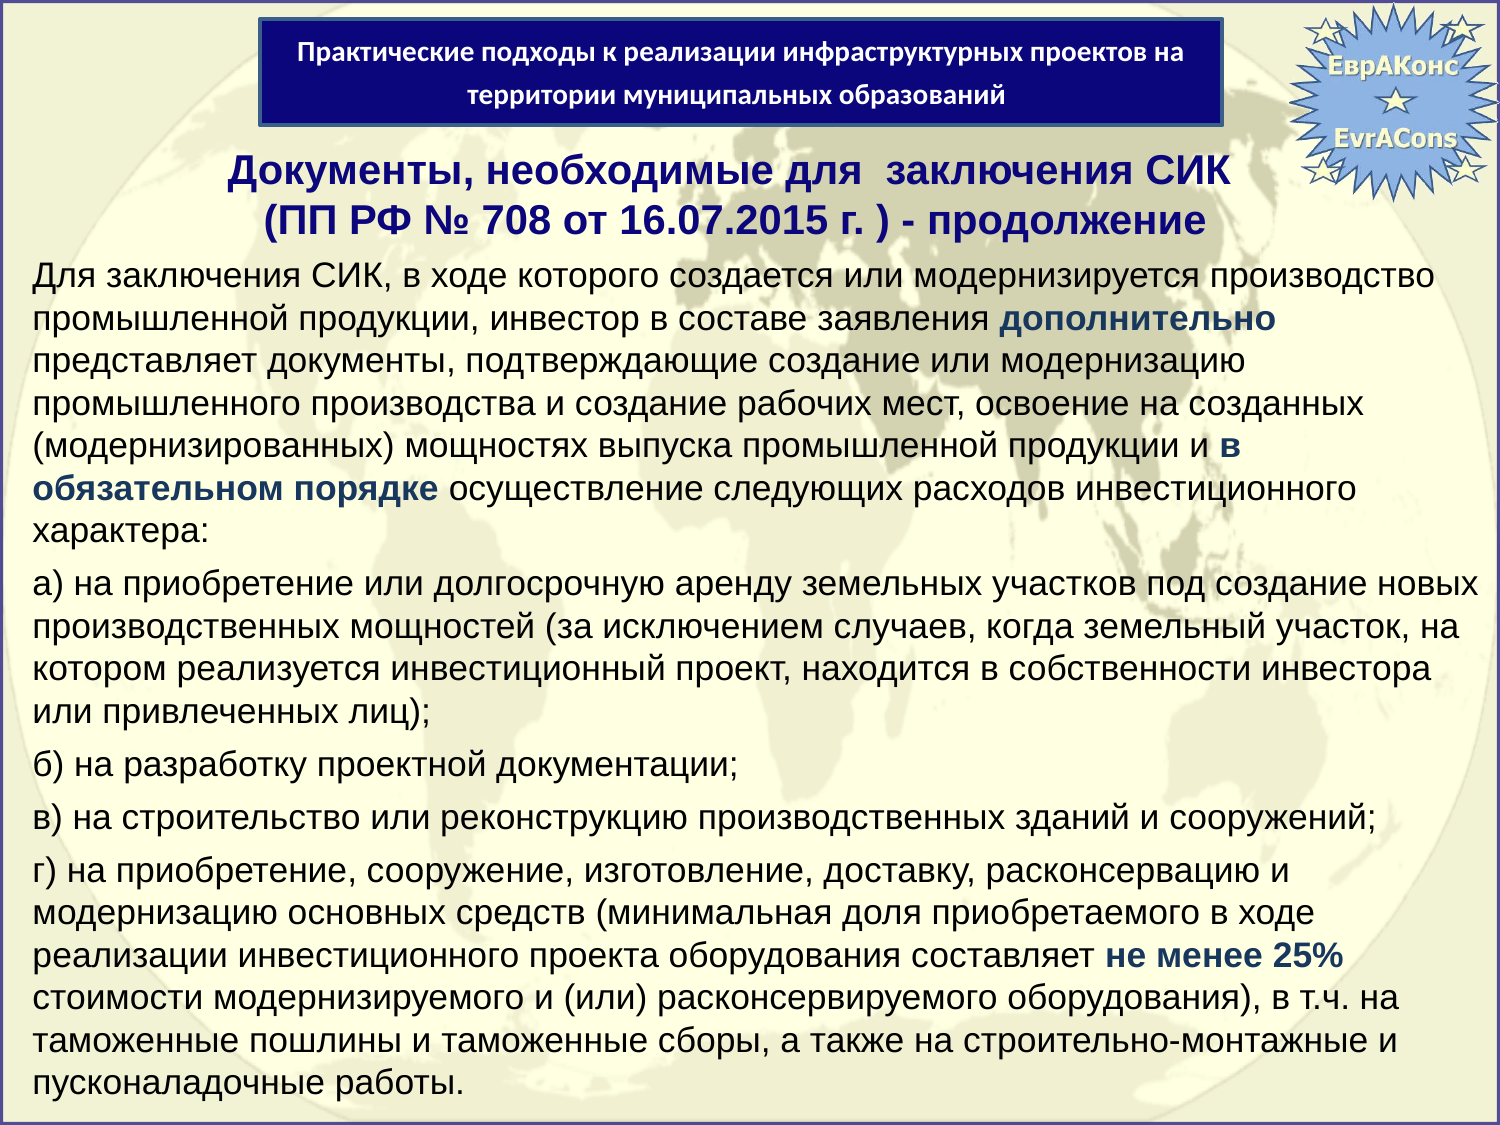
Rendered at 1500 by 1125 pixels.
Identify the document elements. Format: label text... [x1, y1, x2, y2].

text_box Для заключения СИК, в ходе которого создается или модернизируется производство промышленной продукции, инвестор в составе заявления дополнительно представляет документы, подтверждающие создание или модернизацию промышленного производства и создание рабочих мест, освоение на созданных (модернизированных) мощностях выпуска промышленной продукции и в обязательном порядке осуществление следующих расходов инвестиционного характера: а) на приобретение или долгосрочную аренду земельных участков под создание новых производственных мощностей (за исключением случаев, когда земельный участок, на котором реализуется инвестиционный проект, находится в собственности инвестора или привлеченных лиц); б) на разработку проектной документации; в) на строительство или реконструкцию производственных зданий и сооружений; г) на приобретение, сооружение, изготовление, доставку, расконсервацию и модернизацию основных средств (минимальная доля приобретаемого в ходе реализации инвестиционного проекта оборудования составляет не менее 25% стоимости модернизируемого и (или) расконсервируемого оборудования), в т.ч. на таможенные пошлины и таможенные сборы, а также на строительно-монтажные и пусконаладочные работы. [17, 245, 1500, 1110]
title Документы, необходимые для заключения СИК (ПП РФ № 708 от 16.07.2015 г. ) - продолжение [15, 130, 1456, 256]
picture [1288, 0, 1500, 205]
text_box Практические подходы к реализации инфраструктурных проектов на территории муниципальных образований [258, 17, 1224, 127]
